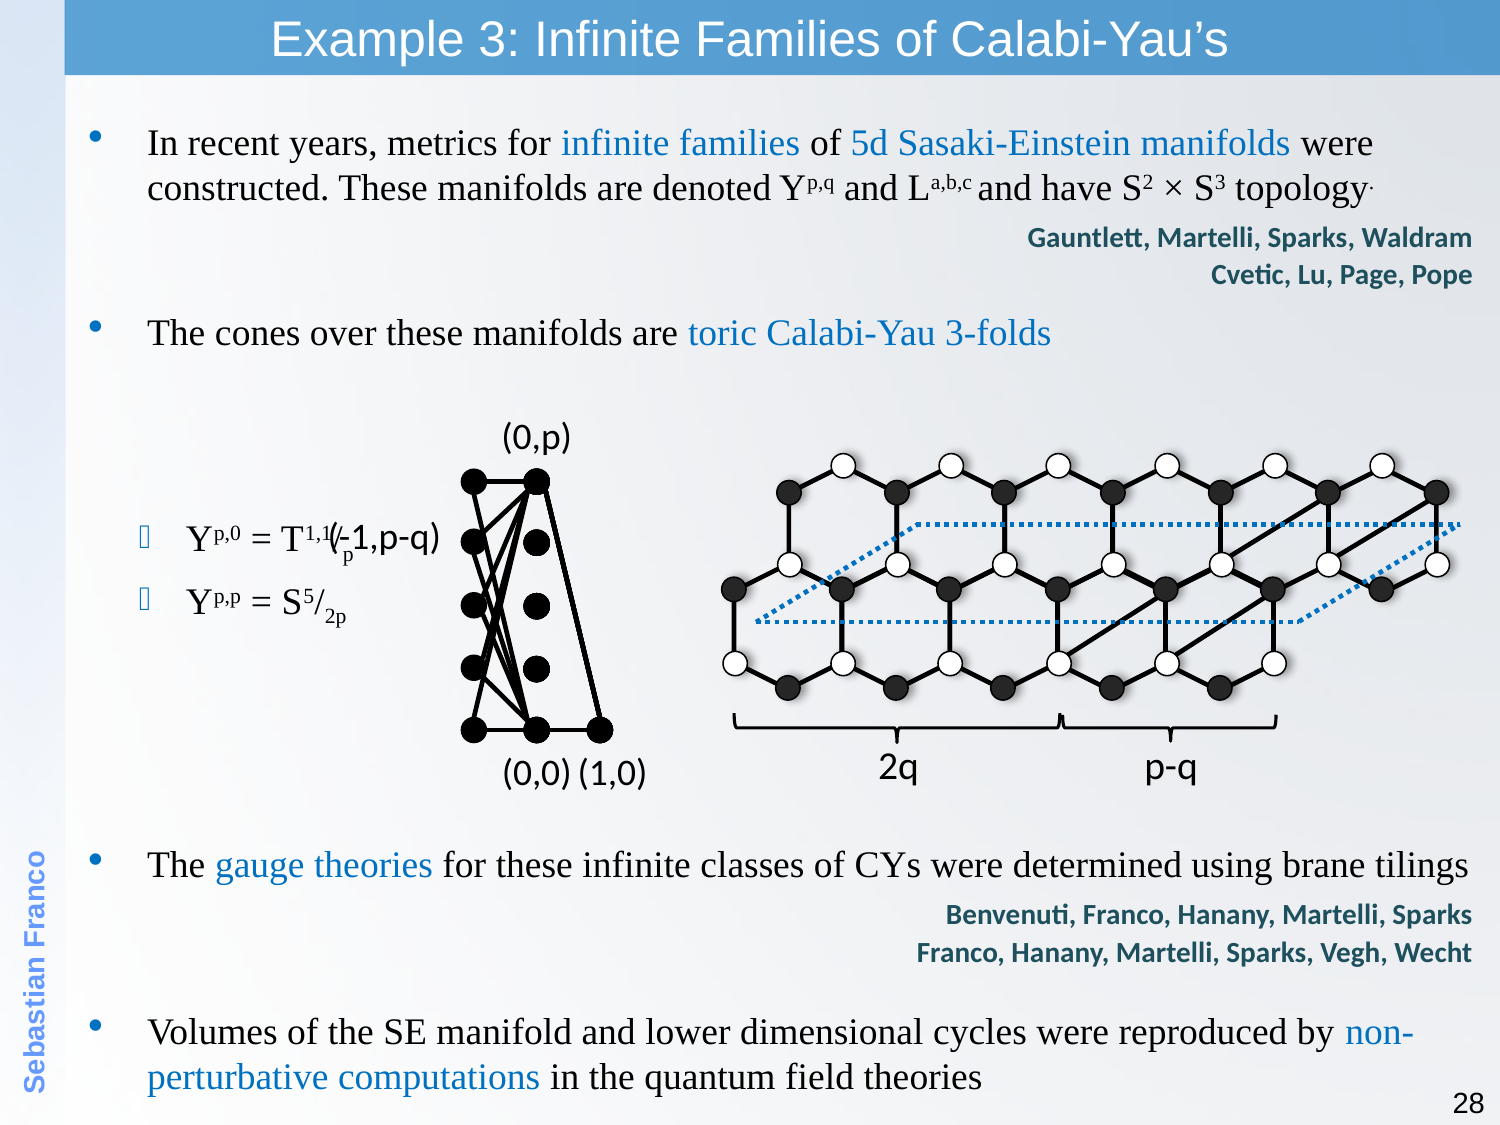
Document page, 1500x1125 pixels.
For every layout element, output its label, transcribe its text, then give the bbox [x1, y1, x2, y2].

text_box Benvenuti, Franco, Hanany, Martelli, Sparks [549, 887, 1488, 925]
text_box (0,0) [436, 740, 512, 803]
text_box [1304, 0, 1500, 77]
text_box [734, 713, 1060, 743]
text_box (1,0) [512, 740, 713, 803]
text_box Gauntlett, Martelli, Sparks, Waldram [549, 210, 1488, 248]
text_box p-q [1071, 732, 1271, 796]
text_box 2q [798, 732, 999, 796]
text_box Cvetic, Lu, Page, Pope [549, 248, 1488, 311]
text_box Franco, Hanany, Martelli, Sparks, Vegh, Wecht [549, 925, 1488, 988]
slide_number 28 [1424, 1076, 1500, 1125]
text_box In recent years, metrics for infinite families of 5d Sasaki-Einstein manifolds were constructed. These manifolds are denoted Yp,q and La,b,c and have S2 × S3 topology. [74, 110, 1438, 174]
text_box (0,p) [436, 404, 637, 467]
text_box [63, 0, 196, 77]
text_box Example 3: Infinite Families of Calabi-Yau’s [196, 0, 1304, 135]
text_box [1062, 714, 1277, 742]
text_box The cones over these manifolds are toric Calabi-Yau 3-folds [74, 300, 1438, 363]
footer Sebastian Franco [7, 634, 83, 1110]
text_box Volumes of the SE manifold and lower dimensional cycles were reproduced by non-perturbative computations in the quantum field theories [74, 999, 1438, 1062]
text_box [461, 468, 613, 743]
text_box The gauge theories for these infinite classes of CYs were determined using brane tilings [74, 833, 1500, 896]
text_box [721, 453, 1461, 701]
text_box (-1,p-q) [284, 505, 454, 568]
